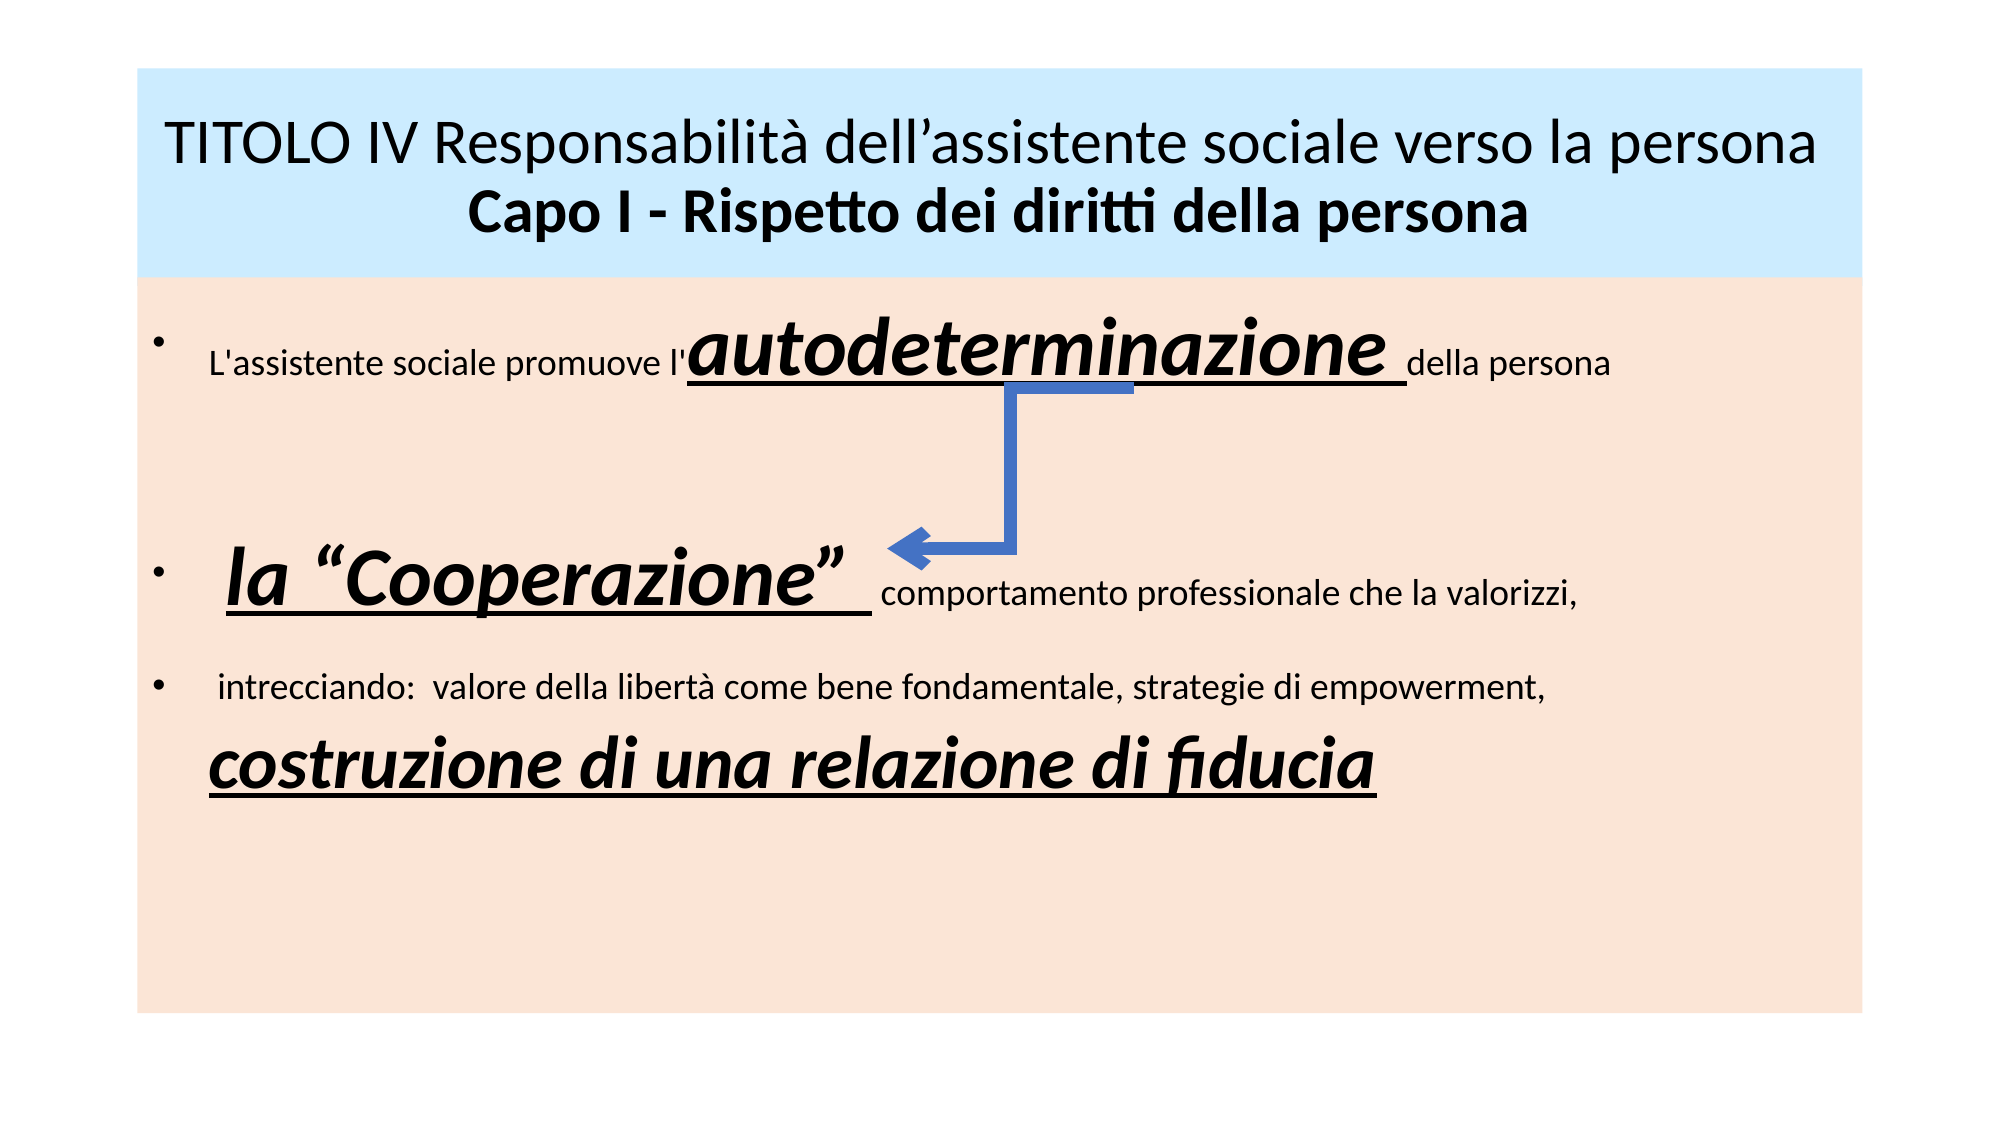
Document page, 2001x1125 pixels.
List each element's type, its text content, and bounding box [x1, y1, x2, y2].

list L'assistente sociale promuove l'autodeterminazione della persona la “Cooperazione” comportamento professionale che la valorizzi, intrecciando: valore della libertà come bene fondamentale, strategie di empowerment, costruzione di una relazione di fiducia [137, 277, 1863, 1014]
title TITOLO IV Responsabilità dell’assistente sociale verso la persona Capo I - Rispetto dei diritti della persona [137, 68, 1863, 277]
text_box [887, 387, 1134, 549]
